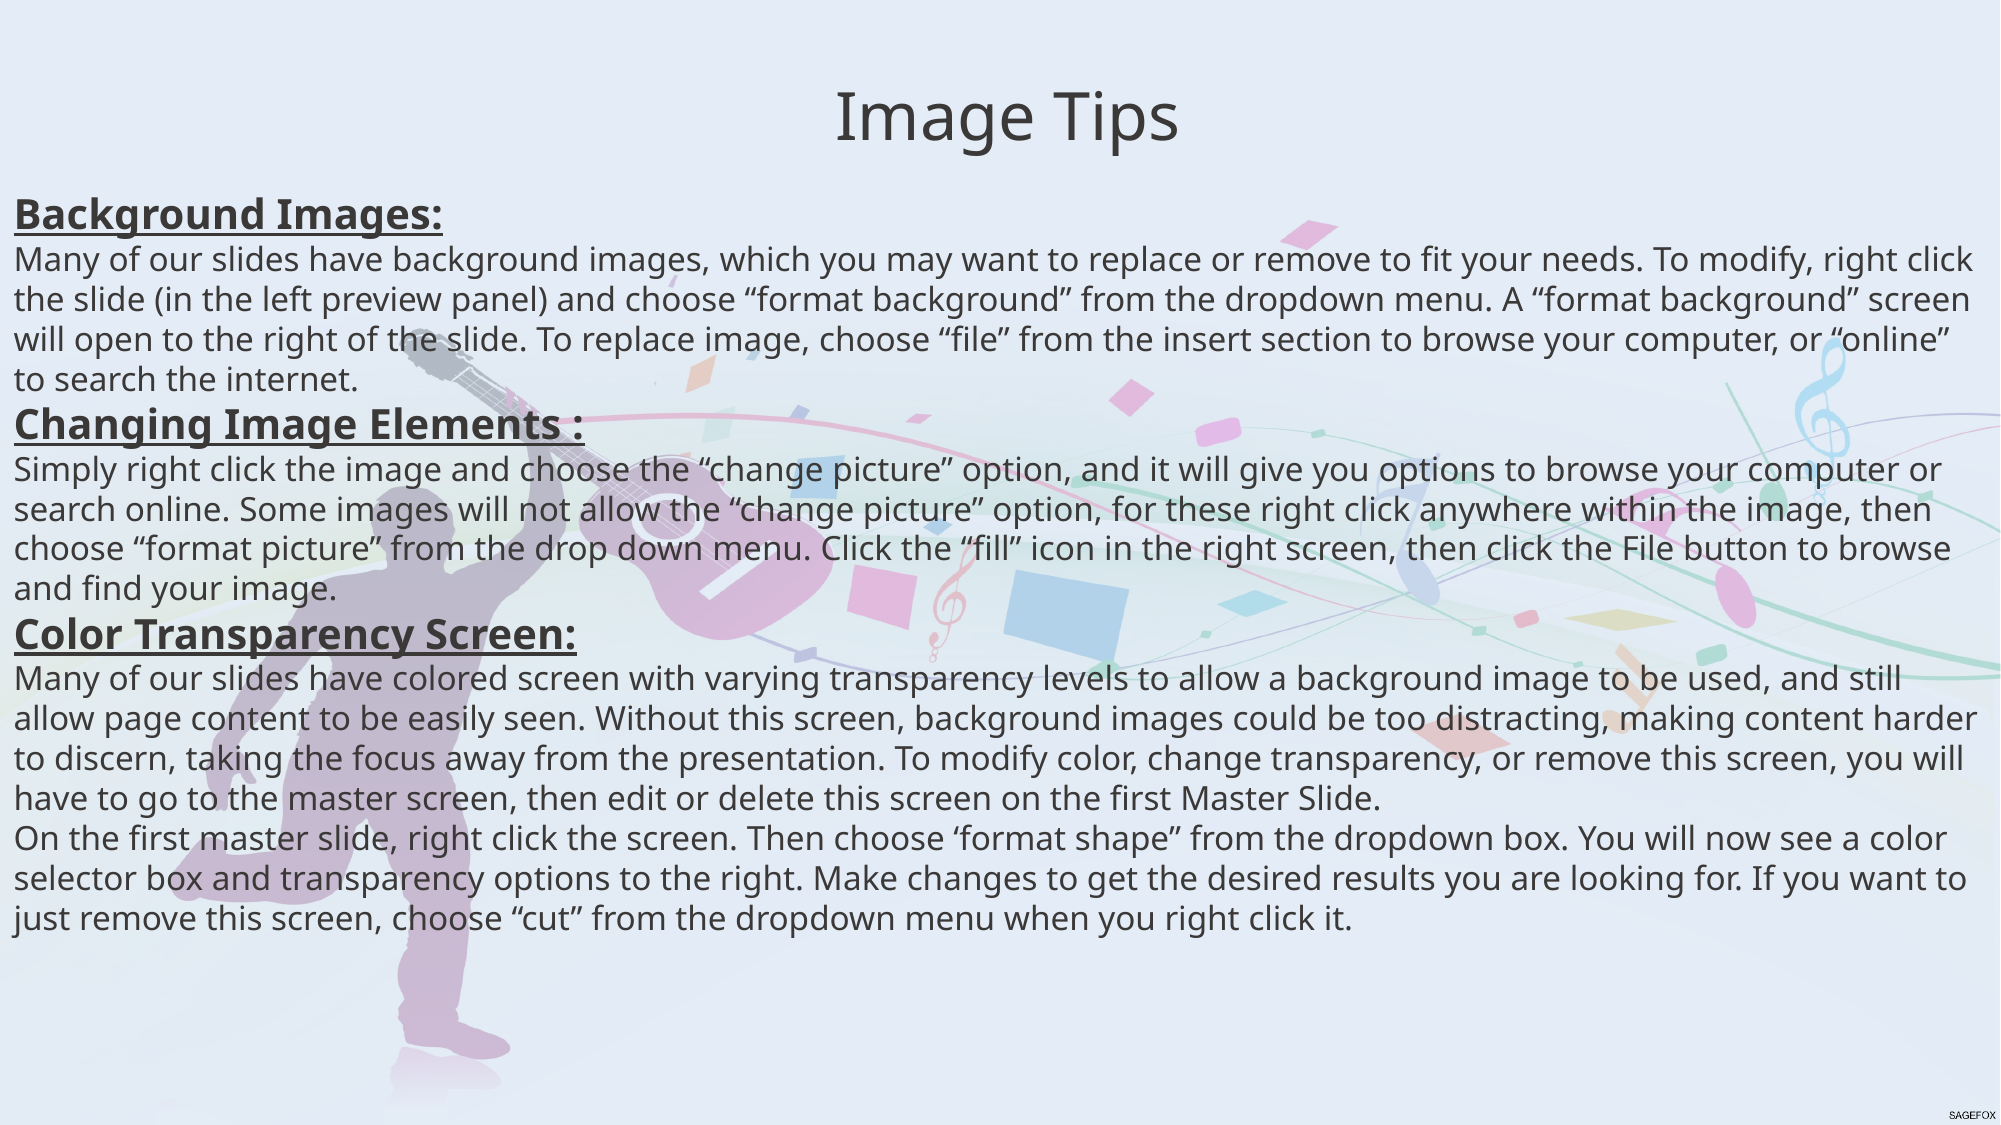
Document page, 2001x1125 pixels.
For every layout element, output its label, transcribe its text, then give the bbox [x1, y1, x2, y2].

title Image Tips [597, 59, 1420, 177]
text_box Background Images: Many of our slides have background images, which you may want to replace or remove to fit your needs. To modify, right click the slide (in the left preview panel) and choose “format background” from the dropdown menu. A “format background” screen will open to the right of the slide. To replace image, choose “file” from the insert section to browse your computer, or “online” to search the internet. Changing Image Elements : Simply right click the image and choose the “change picture” option, and it will give you options to browse your computer or search online. Some images will not allow the “change picture” option, for these right click anywhere within the image, then choose “format picture” from the drop down menu. Click the “fill” icon in the right screen, then click the File button to browse and find your image. Color Transparency Screen: Many of our slides have colored screen with varying transparency levels to allow a background image to be used, and still allow page content to be easily seen. Without this screen, background images could be too distracting, making content harder to discern, taking the focus away from the presentation. To modify color, change transparency, or remove this screen, you will have to go to the master screen, then edit or delete this screen on the first Master Slide. On the first master slide, right click the screen. Then choose ‘format shape” from the dropdown box. You will now see a color selector box and transparency options to the right. Make changes to get the desired results you are looking for. If you want to just remove this screen, choose “cut” from the dropdown menu when you right click it. [0, 0, 2000, 1125]
